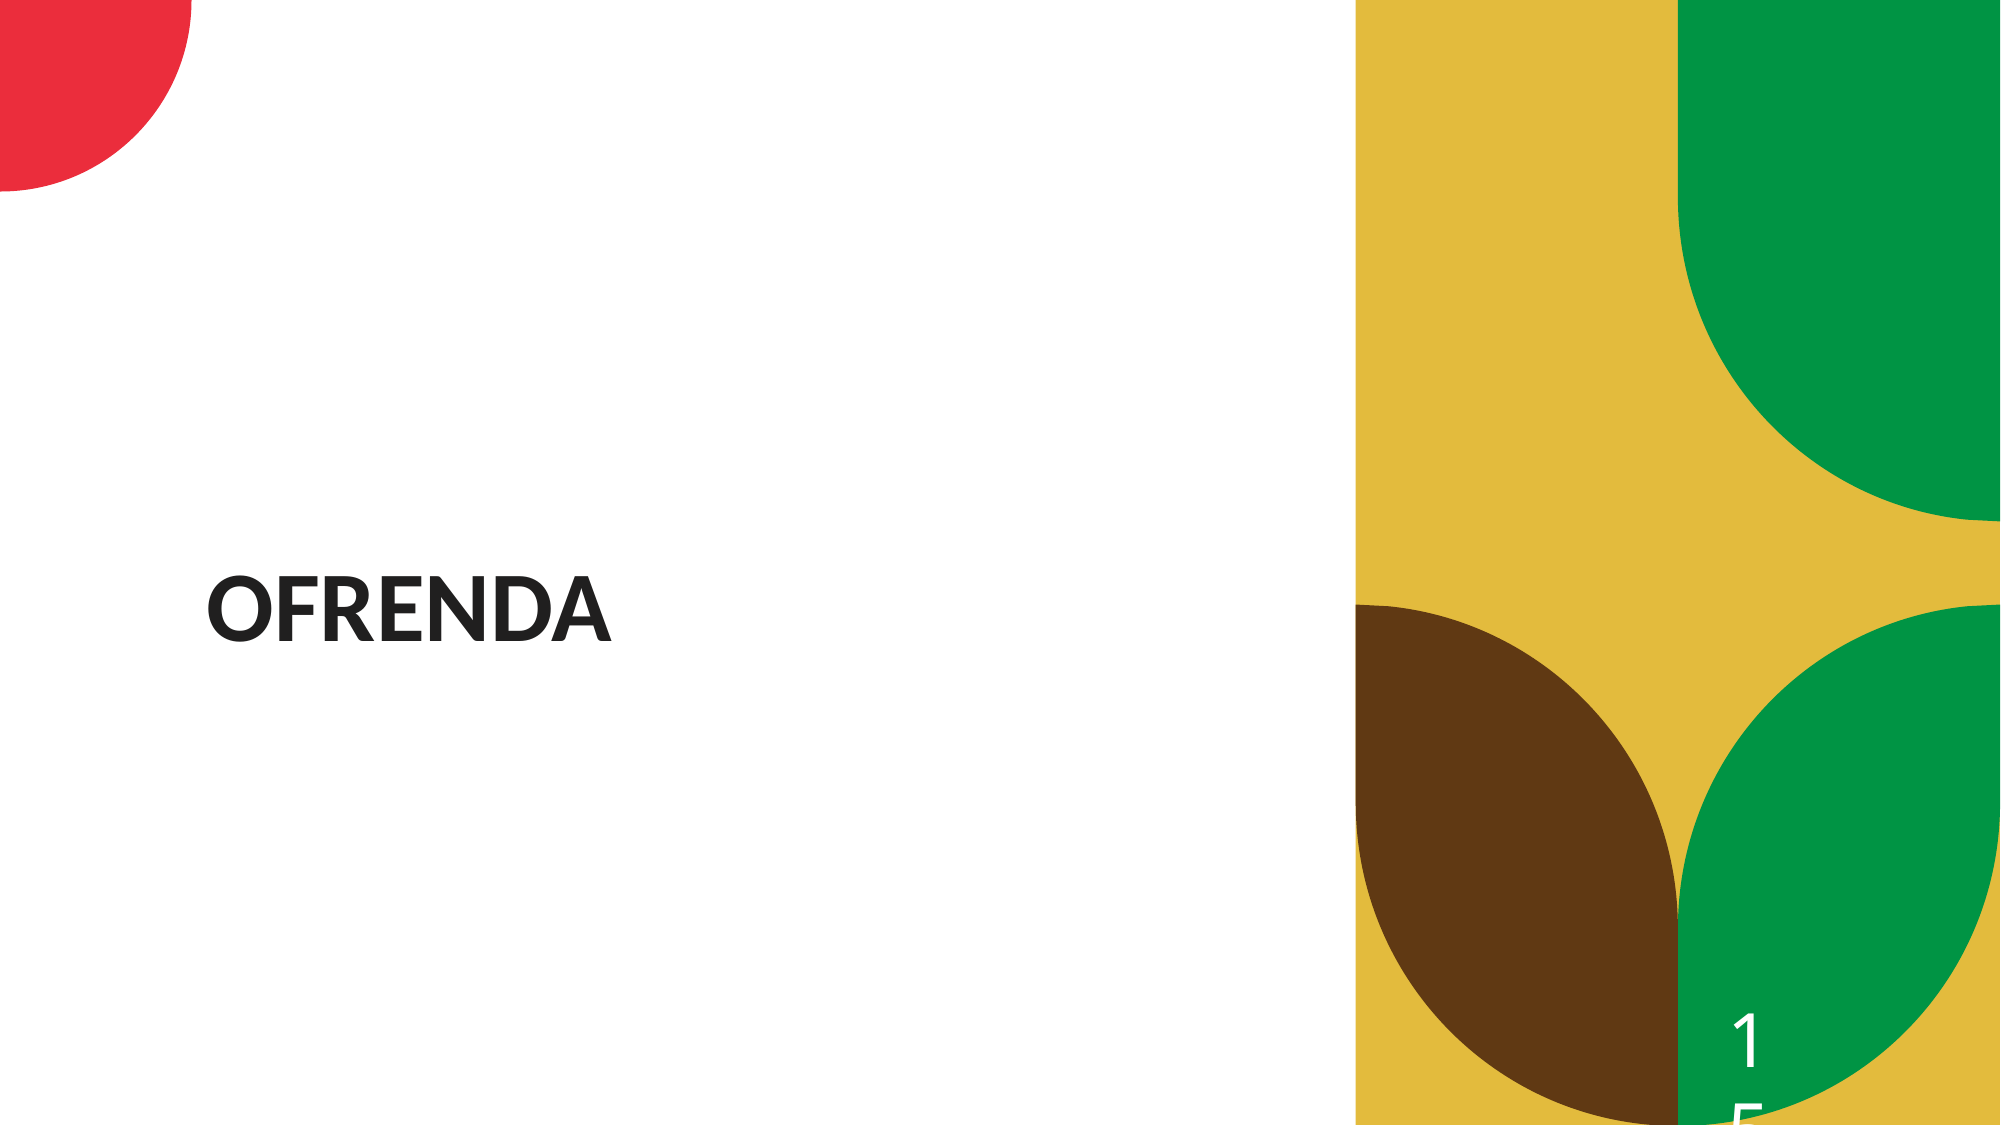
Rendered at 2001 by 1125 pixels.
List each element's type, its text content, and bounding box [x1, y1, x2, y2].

text_box 15 [1712, 985, 1809, 1125]
title Ofrenda [191, 134, 1212, 669]
